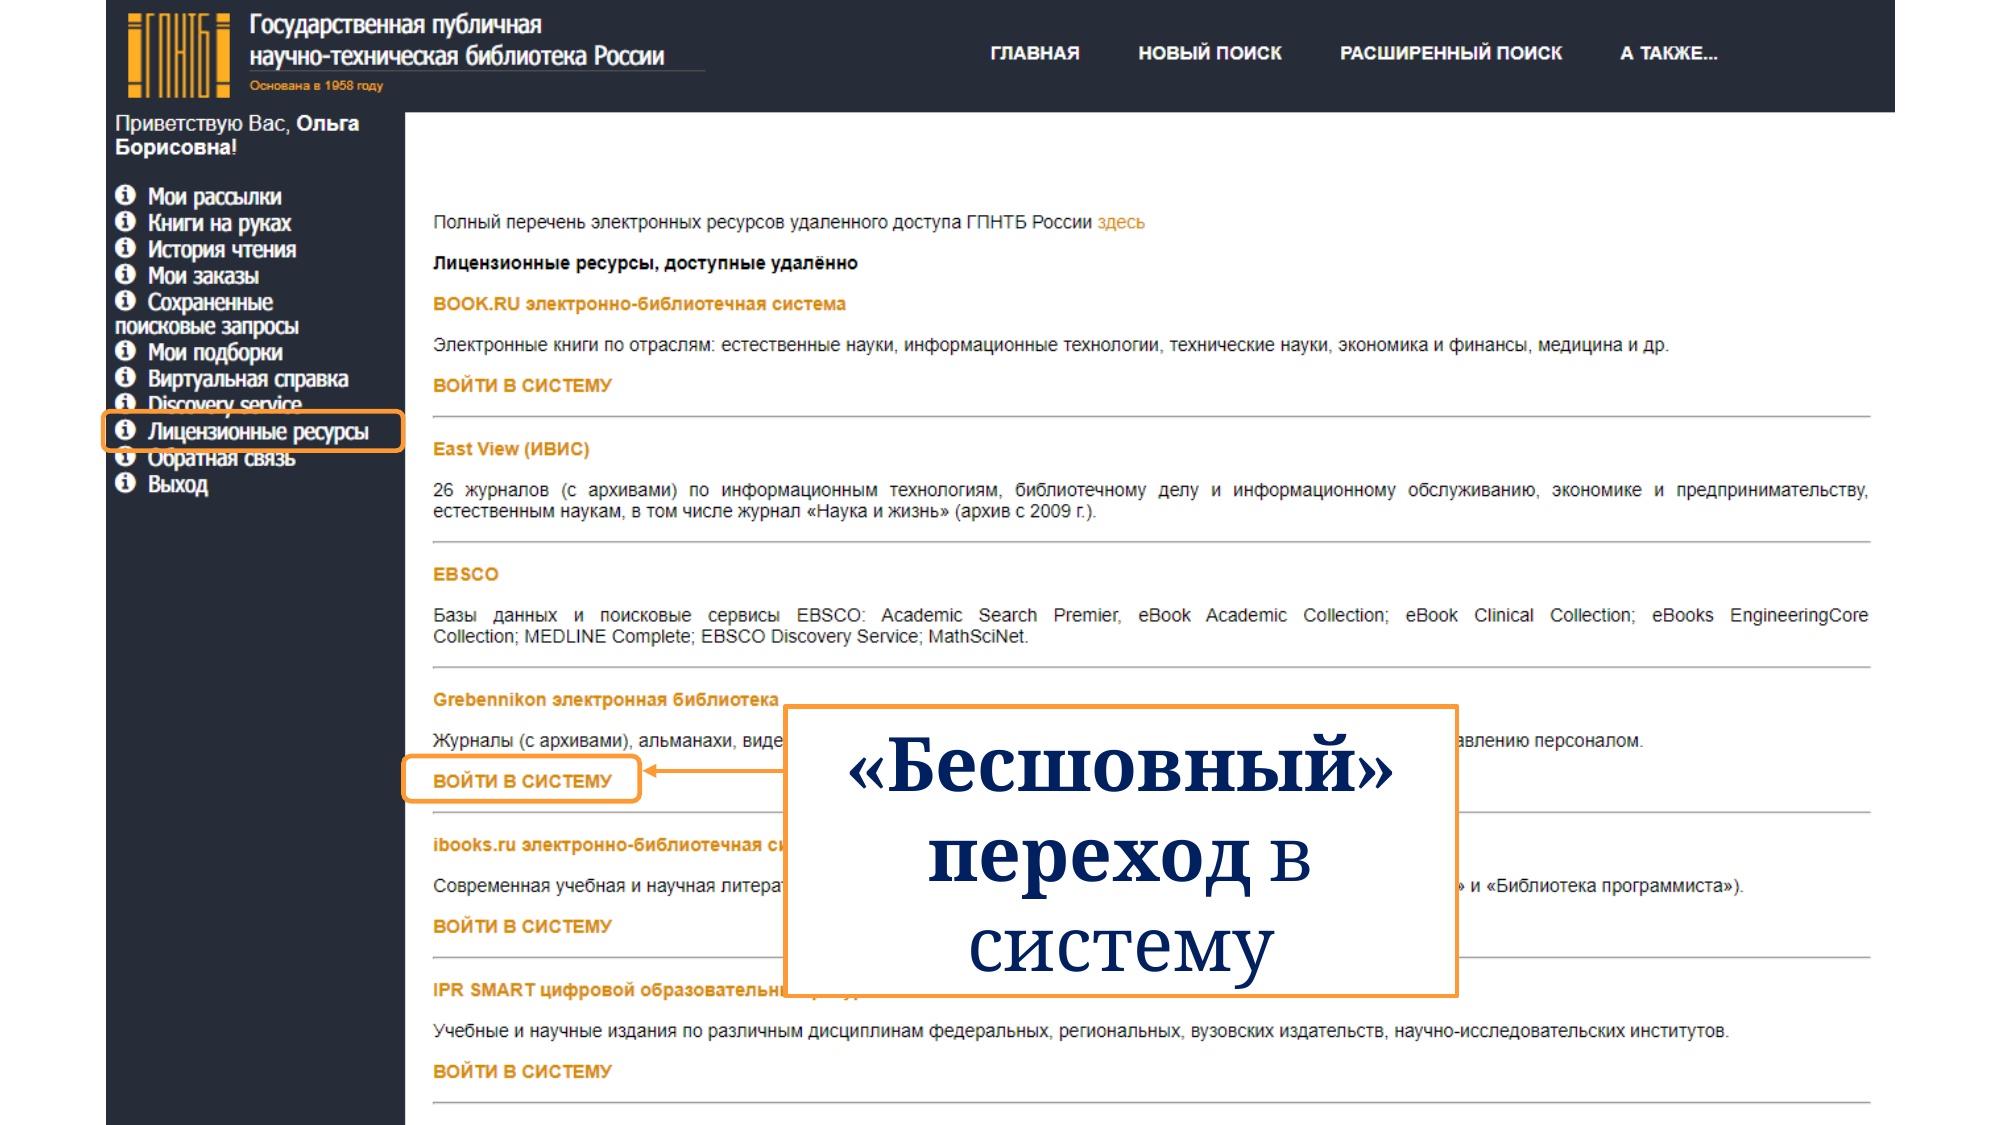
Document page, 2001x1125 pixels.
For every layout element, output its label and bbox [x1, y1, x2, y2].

text_box [102, 411, 106, 451]
picture [106, 0, 1895, 1125]
